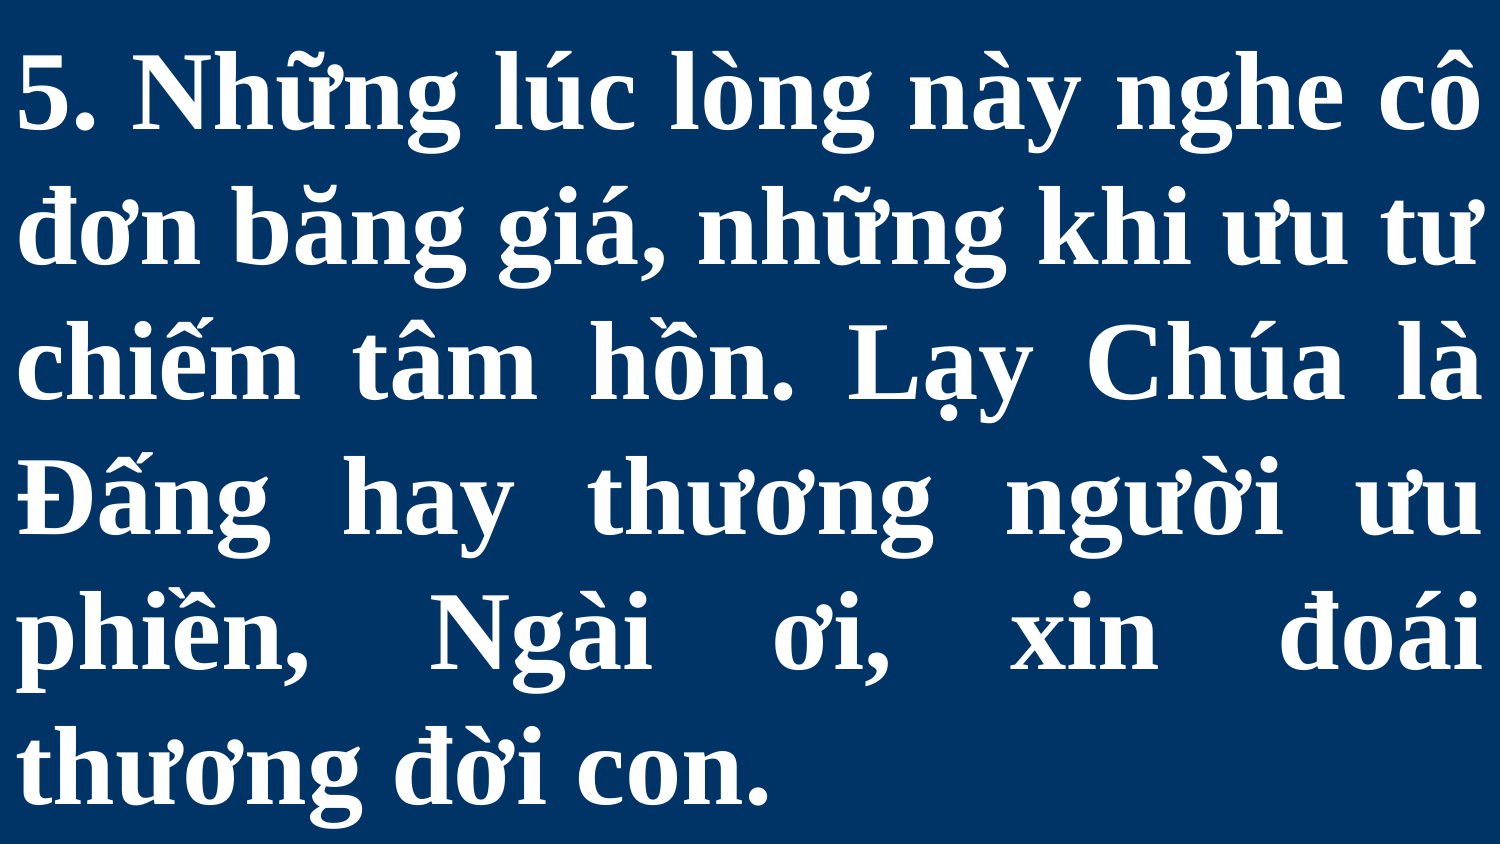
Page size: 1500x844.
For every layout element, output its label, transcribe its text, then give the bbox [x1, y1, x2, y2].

title 5. Những lúc lòng này nghe cô đơn băng giá, những khi ưu tư chiếm tâm hồn. Lạy Chúa là Ðấng hay thương người ưu phiền, Ngài ơi, xin đoái thương đời con. [0, 0, 1500, 844]
